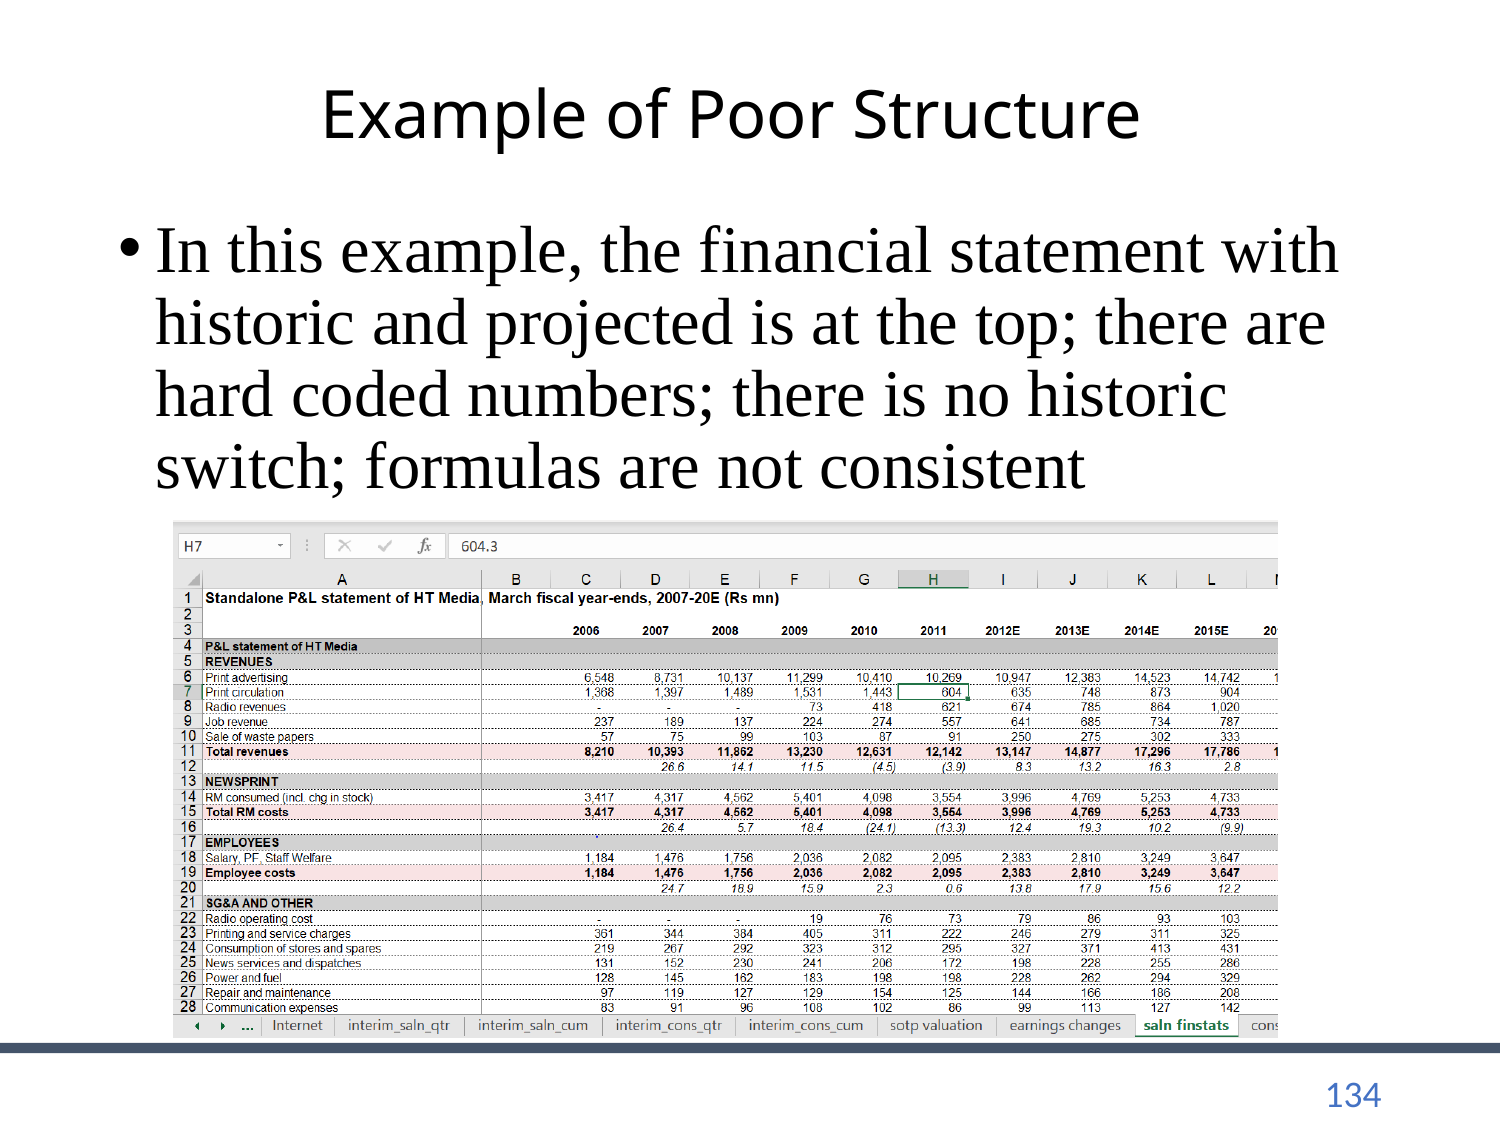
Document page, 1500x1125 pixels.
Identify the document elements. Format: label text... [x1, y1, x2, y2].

list In this example, the financial statement with historic and projected is at the top; there are hard coded numbers; there is no historic switch; formulas are not consistent [103, 207, 1400, 1014]
title Example of Poor Structure [103, 59, 1361, 174]
picture [173, 520, 1278, 1038]
slide_number 134 [1277, 1062, 1429, 1115]
